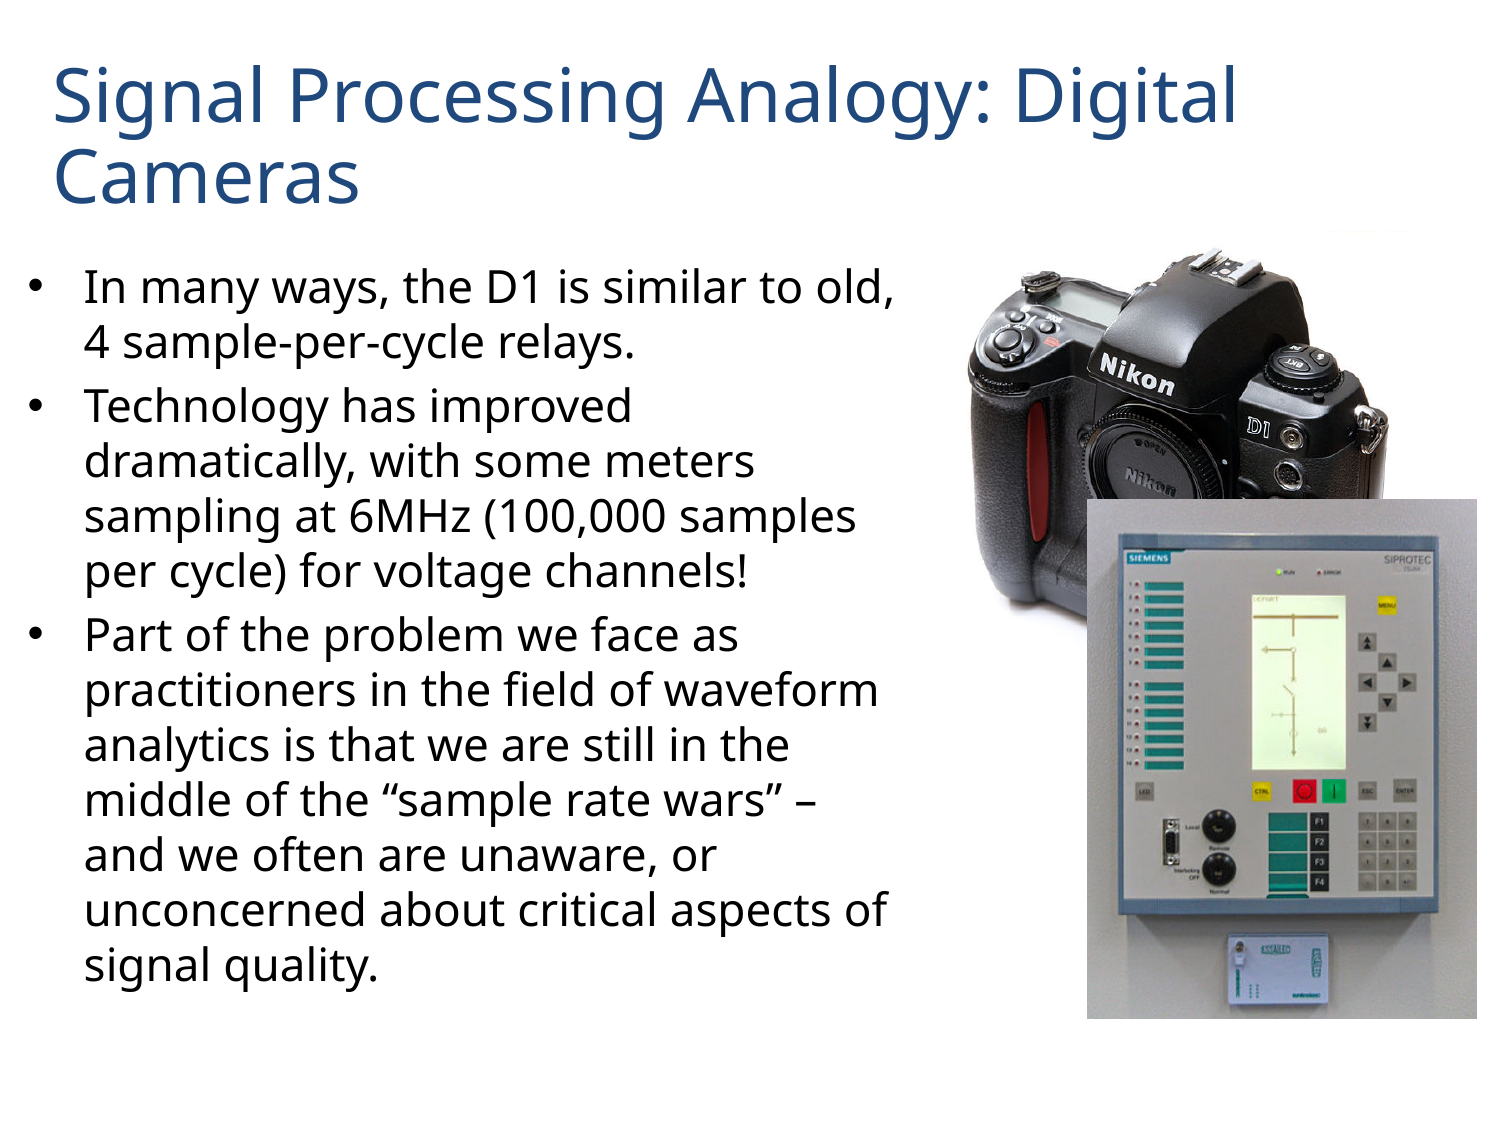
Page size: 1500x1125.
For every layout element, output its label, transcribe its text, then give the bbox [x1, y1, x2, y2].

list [924, 231, 1426, 732]
picture [1087, 499, 1477, 1020]
title Signal Processing Analogy: Digital Cameras [37, 45, 1463, 233]
list In many ways, the D1 is similar to old, 4 sample-per-cycle relays. Technology has improved dramatically, with some meters sampling at 6MHz (100,000 samples per cycle) for voltage channels! Part of the problem we face as practitioners in the field of waveform analytics is that we are still in the middle of the “sample rate wars” – and we often are unaware, or unconcerned about critical aspects of signal quality. [12, 249, 925, 993]
